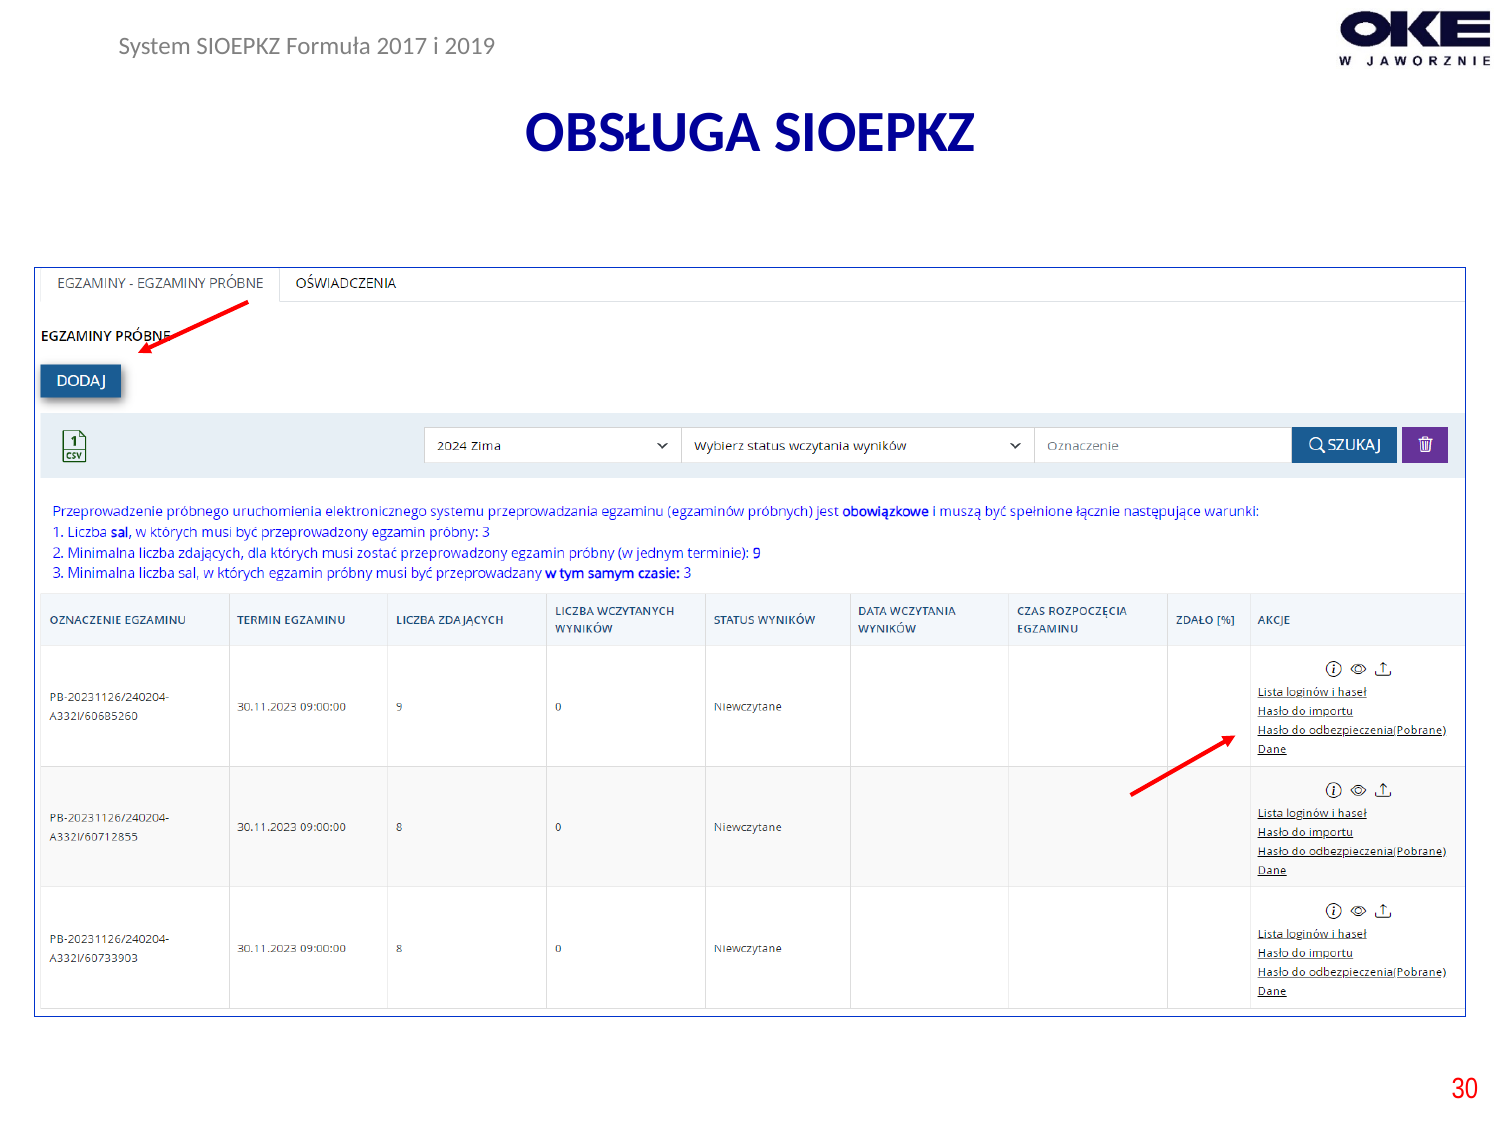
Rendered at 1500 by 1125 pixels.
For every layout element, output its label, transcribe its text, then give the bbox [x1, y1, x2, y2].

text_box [137, 301, 249, 354]
title OBSŁUGA SIOEPKZ [103, 129, 1398, 206]
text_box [1130, 735, 1236, 796]
slide_number 30 [1155, 1056, 1494, 1117]
picture [34, 267, 1466, 1018]
picture [1336, 8, 1494, 69]
text_box System SIOEPKZ Formuła 2017 i 2019 [103, 22, 529, 68]
